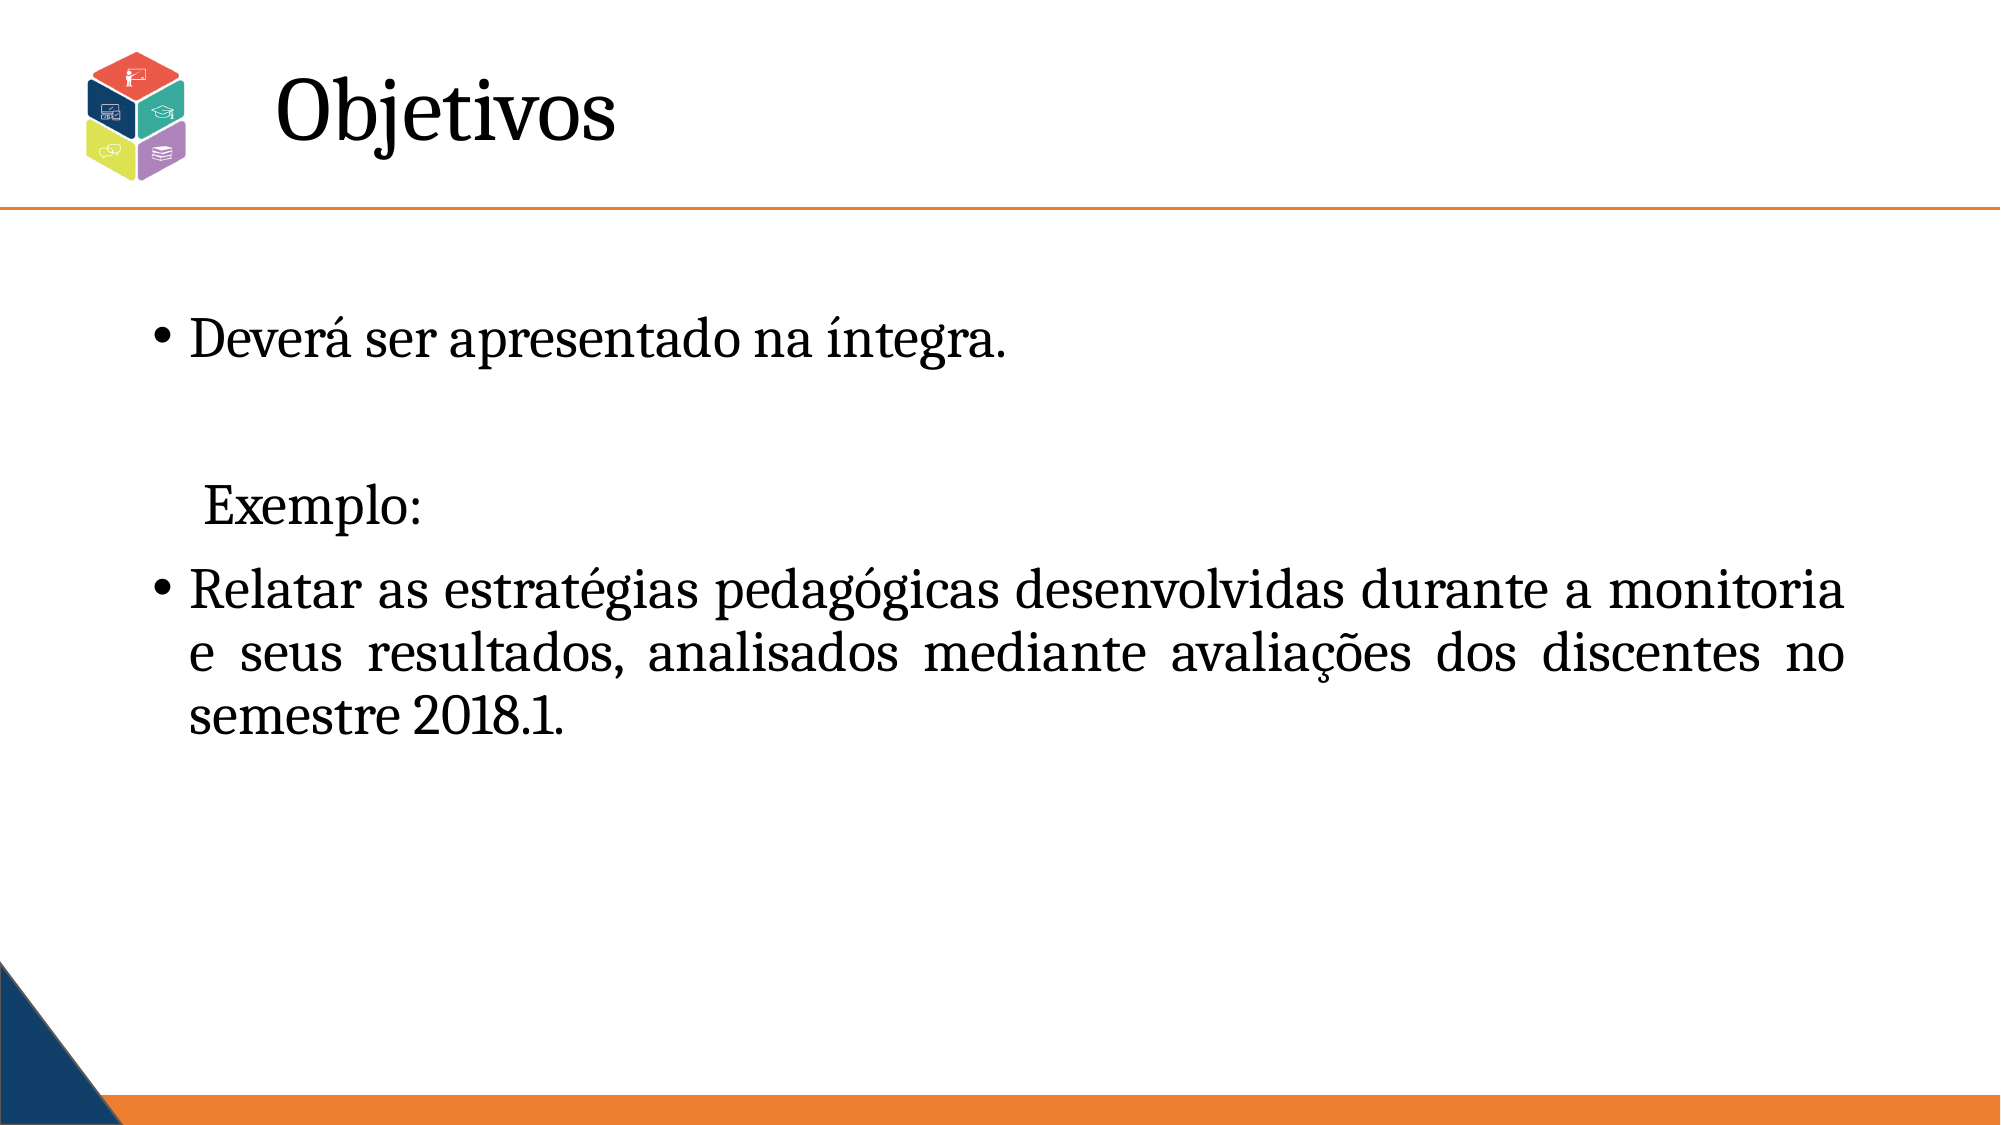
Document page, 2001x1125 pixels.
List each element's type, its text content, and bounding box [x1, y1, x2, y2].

picture [63, 27, 208, 205]
title Objetivos [261, 40, 1829, 180]
list Deverá ser apresentado na íntegra. Exemplo: Relatar as estratégias pedagógicas desenvolvidas durante a monitoria e seus resultados, analisados mediante avaliações dos discentes no semestre 2018.1. [137, 299, 1863, 1014]
